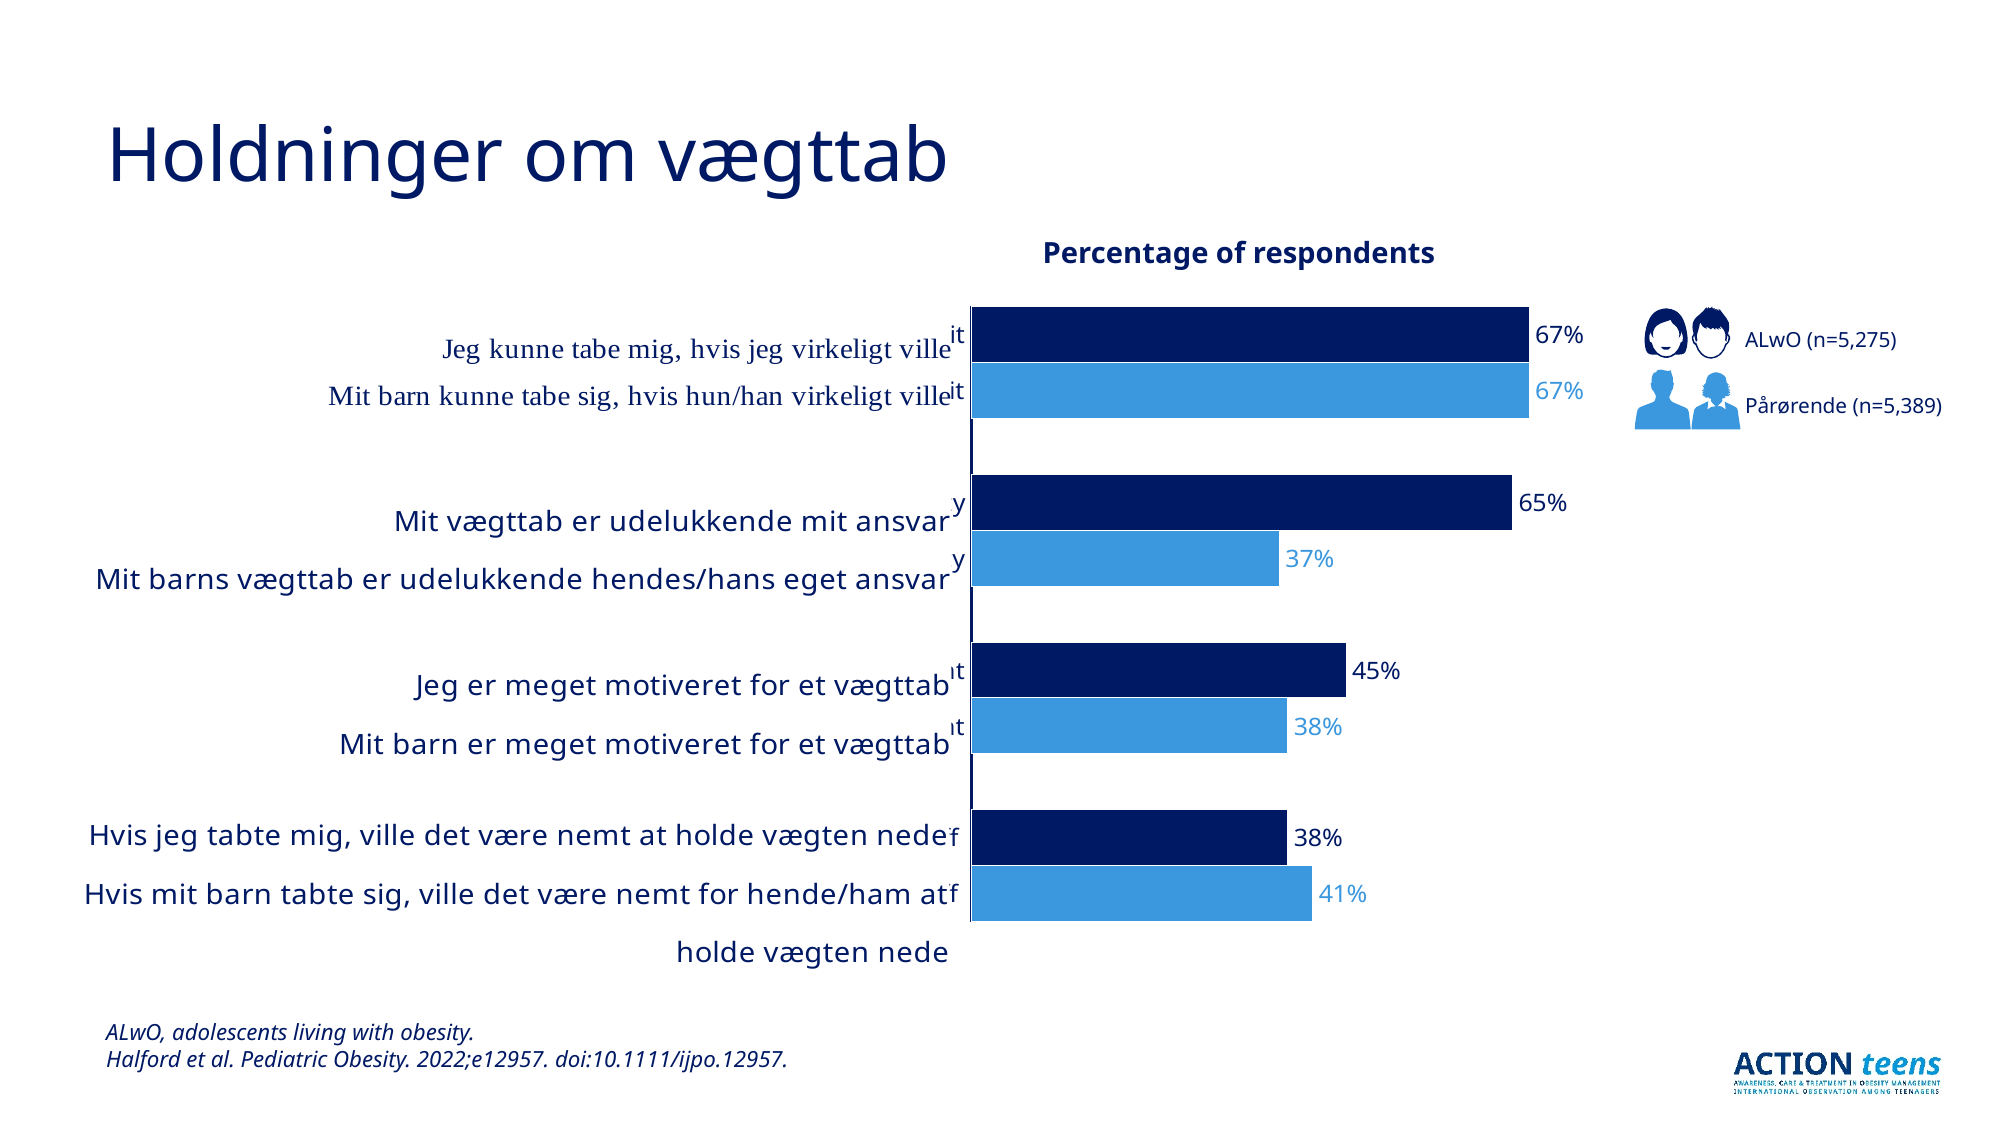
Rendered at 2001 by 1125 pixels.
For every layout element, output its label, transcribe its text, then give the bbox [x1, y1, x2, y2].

picture [1722, 1041, 1952, 1103]
title Holdninger om vægttab [106, 106, 1894, 318]
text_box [1644, 306, 1731, 359]
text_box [1634, 369, 1741, 430]
list ALwO, adolescents living with obesity. Halford et al. Pediatric Obesity. 2022;e12957. doi:10.1111/ijpo.12957. [106, 1018, 1526, 1072]
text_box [1730, 318, 2000, 426]
chart [0, 277, 1829, 972]
text_box Percentage of respondents [992, 227, 1486, 277]
